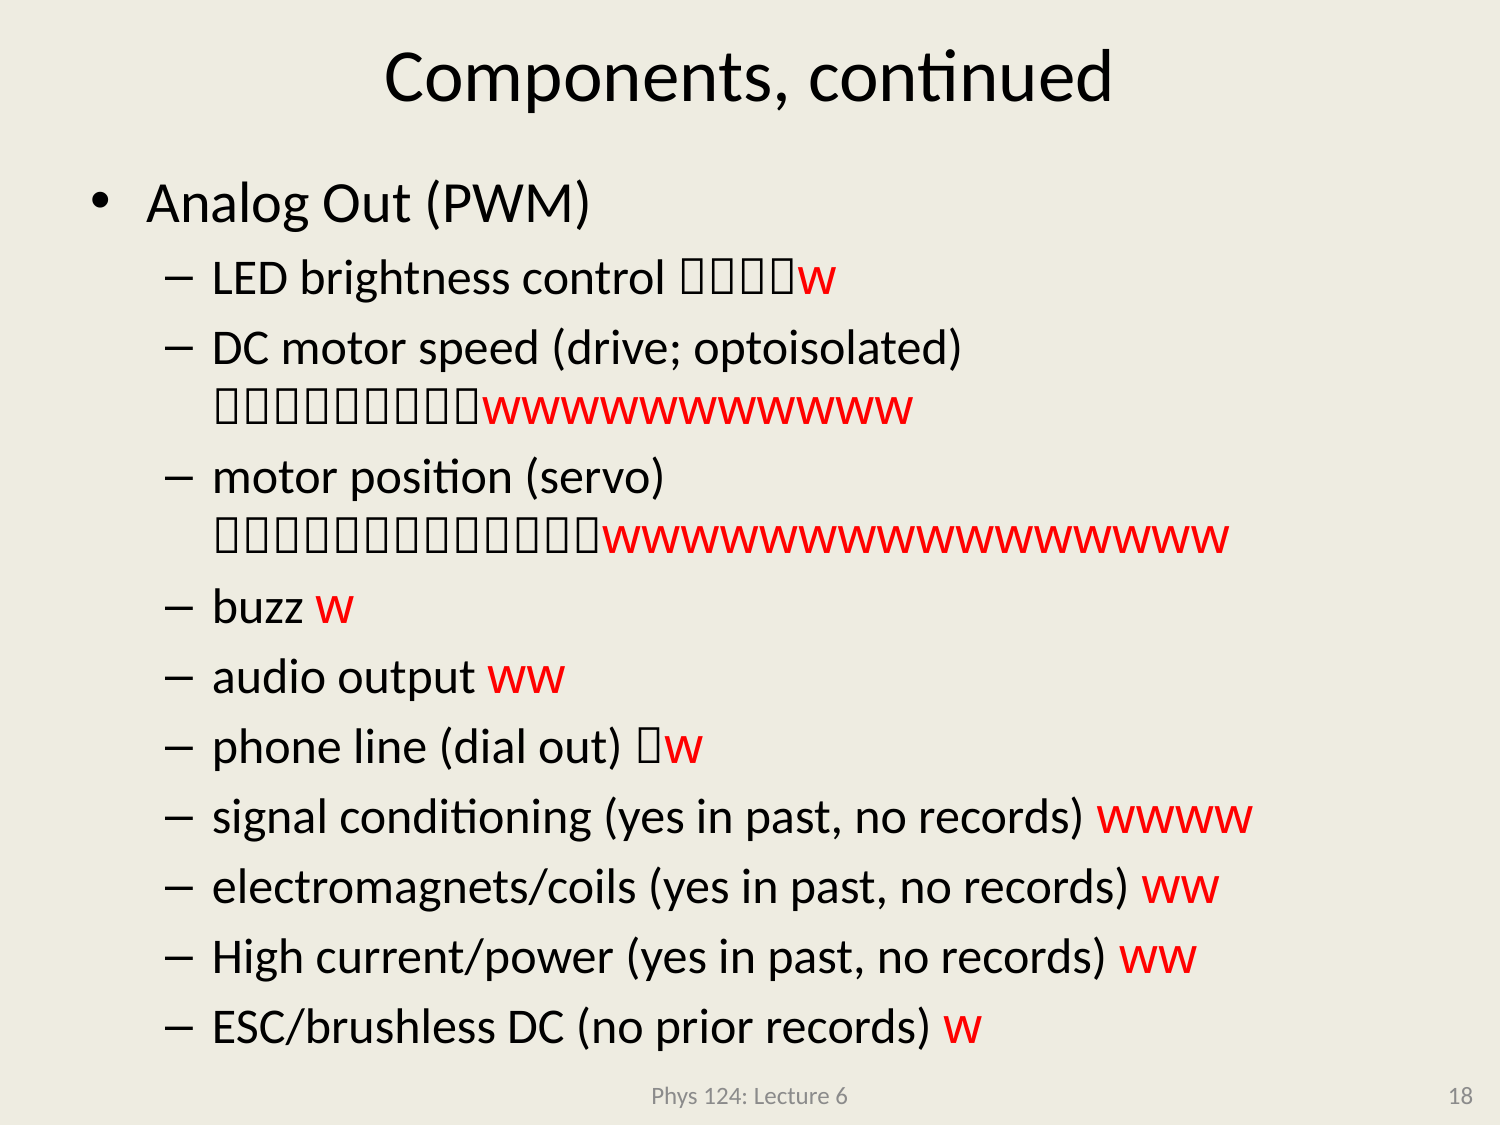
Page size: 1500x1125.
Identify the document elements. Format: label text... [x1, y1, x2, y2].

footer Phys 124: Lecture 6 [512, 1064, 988, 1125]
list Analog Out (PWM) LED brightness control w DC motor speed (drive; optoisolated) wwwwwwwwwww motor position (servo) wwwwwwwwwwwwwwww buzz w audio output ww phone line (dial out) w signal conditioning (yes in past, no records) wwww electromagnets/coils (yes in past, no records) ww High current/power (yes in past, no records) ww ESC/brushless DC (no prior records) w [75, 156, 1425, 1065]
slide_number 18 [1138, 1064, 1489, 1125]
title Components, continued [75, 11, 1425, 131]
